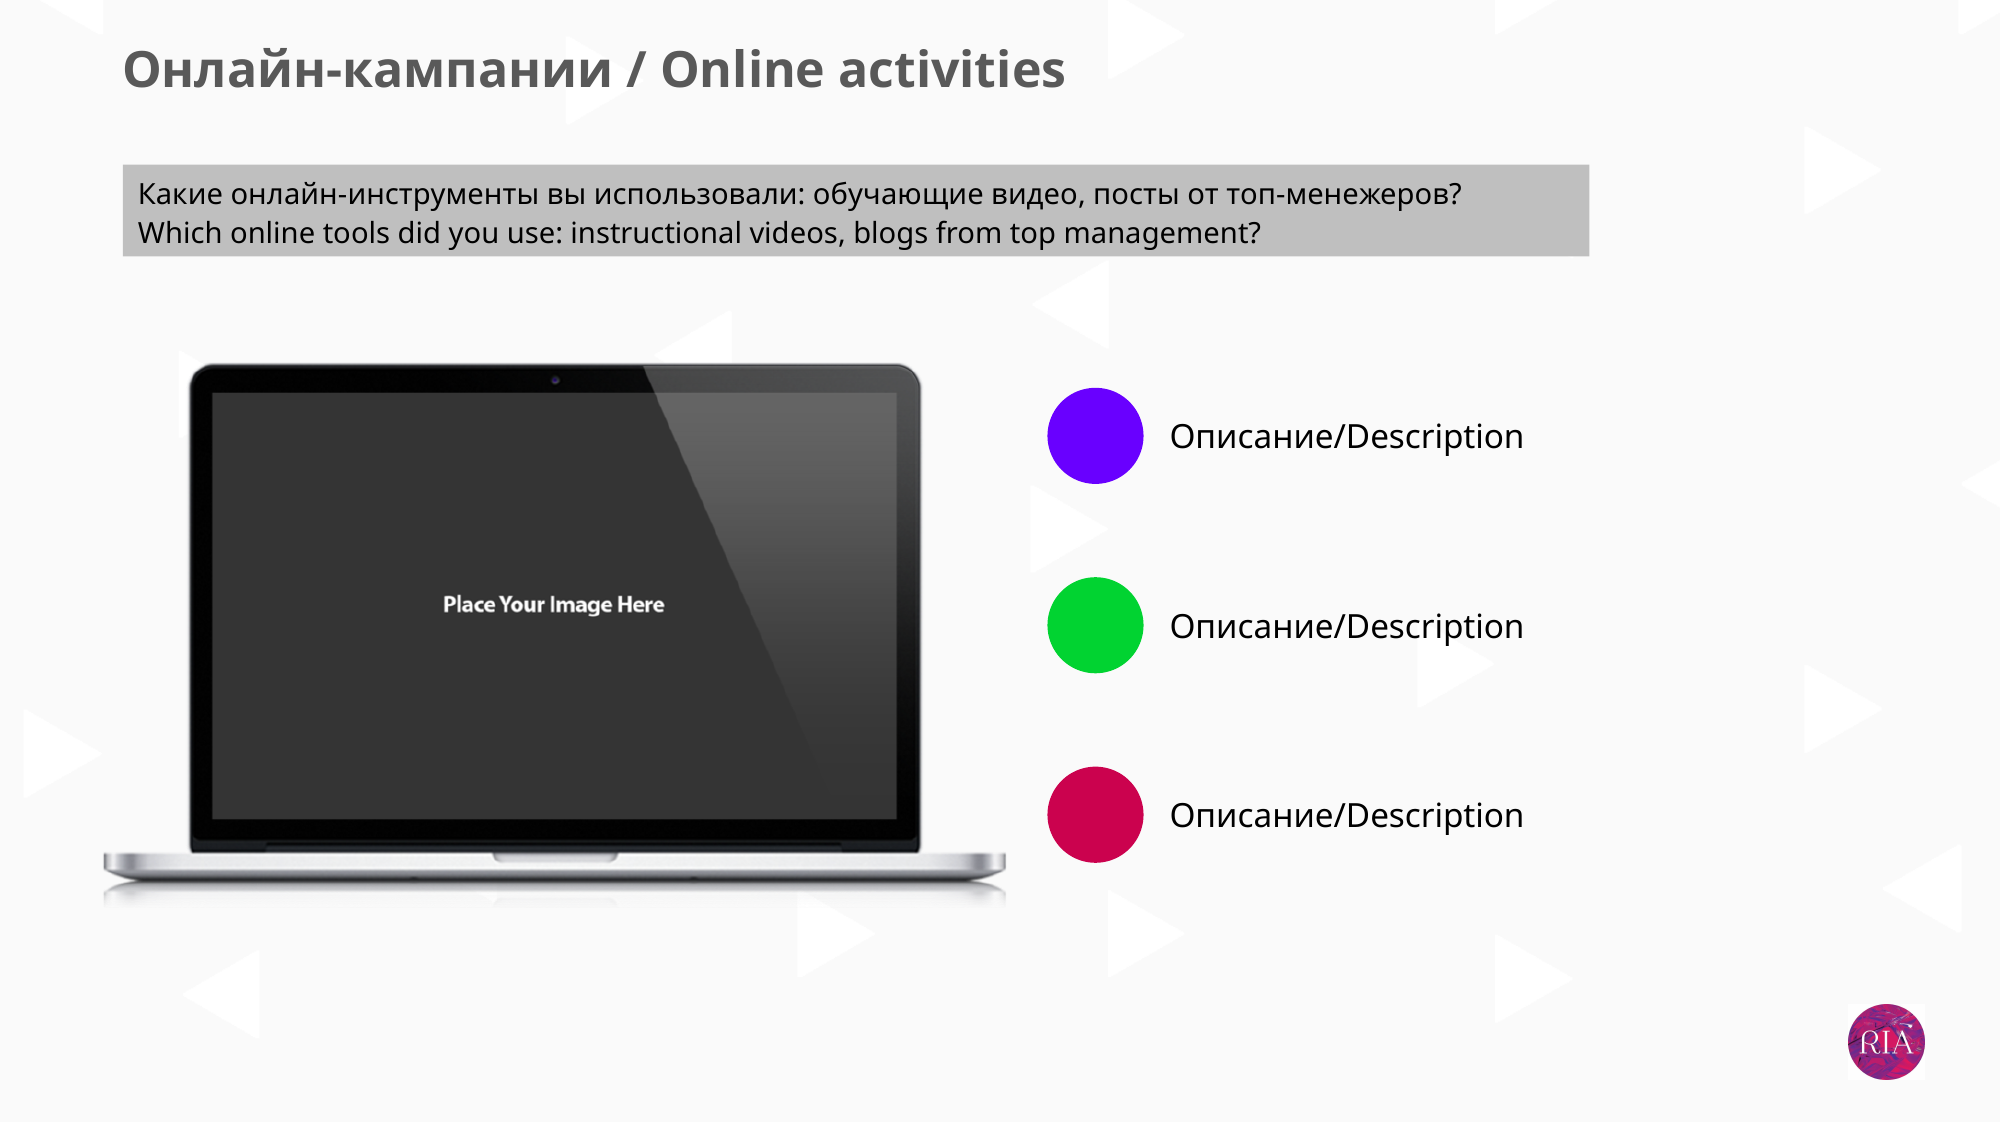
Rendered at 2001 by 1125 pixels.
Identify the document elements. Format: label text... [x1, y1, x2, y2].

list Онлайн-кампании / Online activities [107, 36, 1401, 144]
text_box Какие онлайн-инструменты вы использовали: обучающие видео, посты от топ-менежеров? Which online tools did you use: instructional videos, blogs from top management? [122, 164, 1590, 257]
picture [92, 243, 1026, 1047]
text_box Описание/Description [1154, 786, 1573, 843]
text_box [1047, 577, 1144, 674]
text_box Описание/Description [1154, 597, 1573, 653]
picture [1848, 1004, 1925, 1080]
text_box Описание/Description [1154, 408, 1573, 464]
text_box [1047, 387, 1144, 484]
text_box [1047, 766, 1144, 863]
